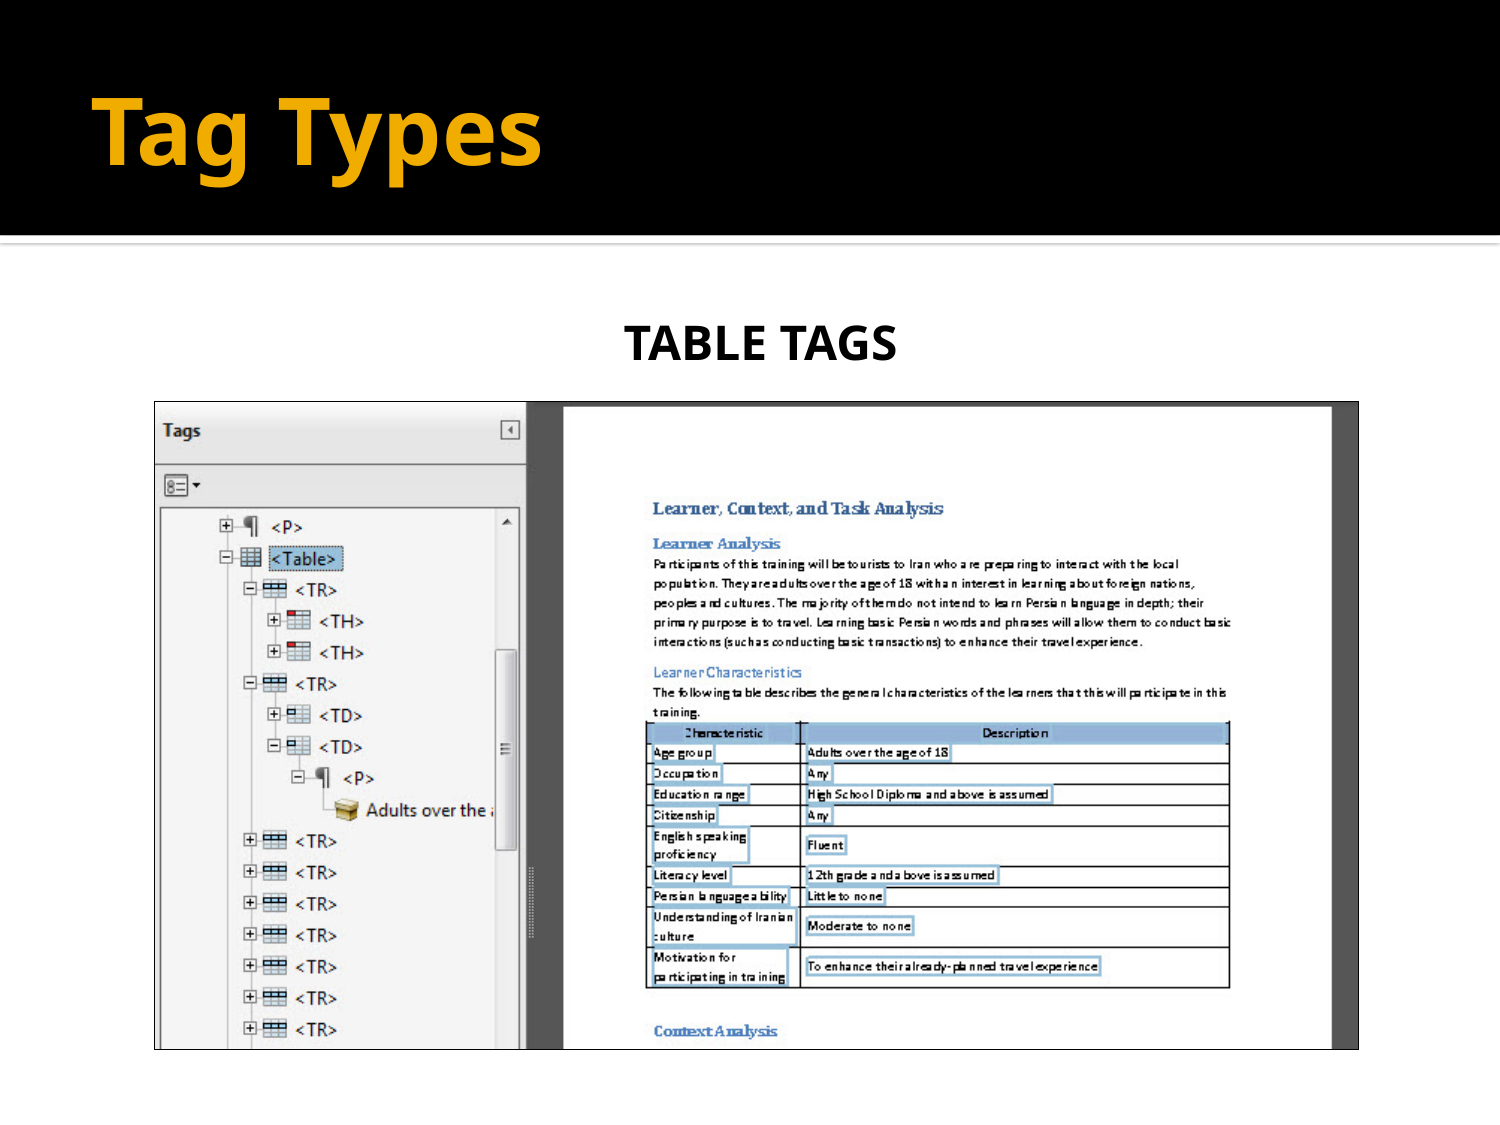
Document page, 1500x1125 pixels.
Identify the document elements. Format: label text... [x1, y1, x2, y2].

title Tag Types [75, 24, 1425, 231]
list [154, 401, 1359, 1050]
list Table Tags [75, 278, 1438, 396]
